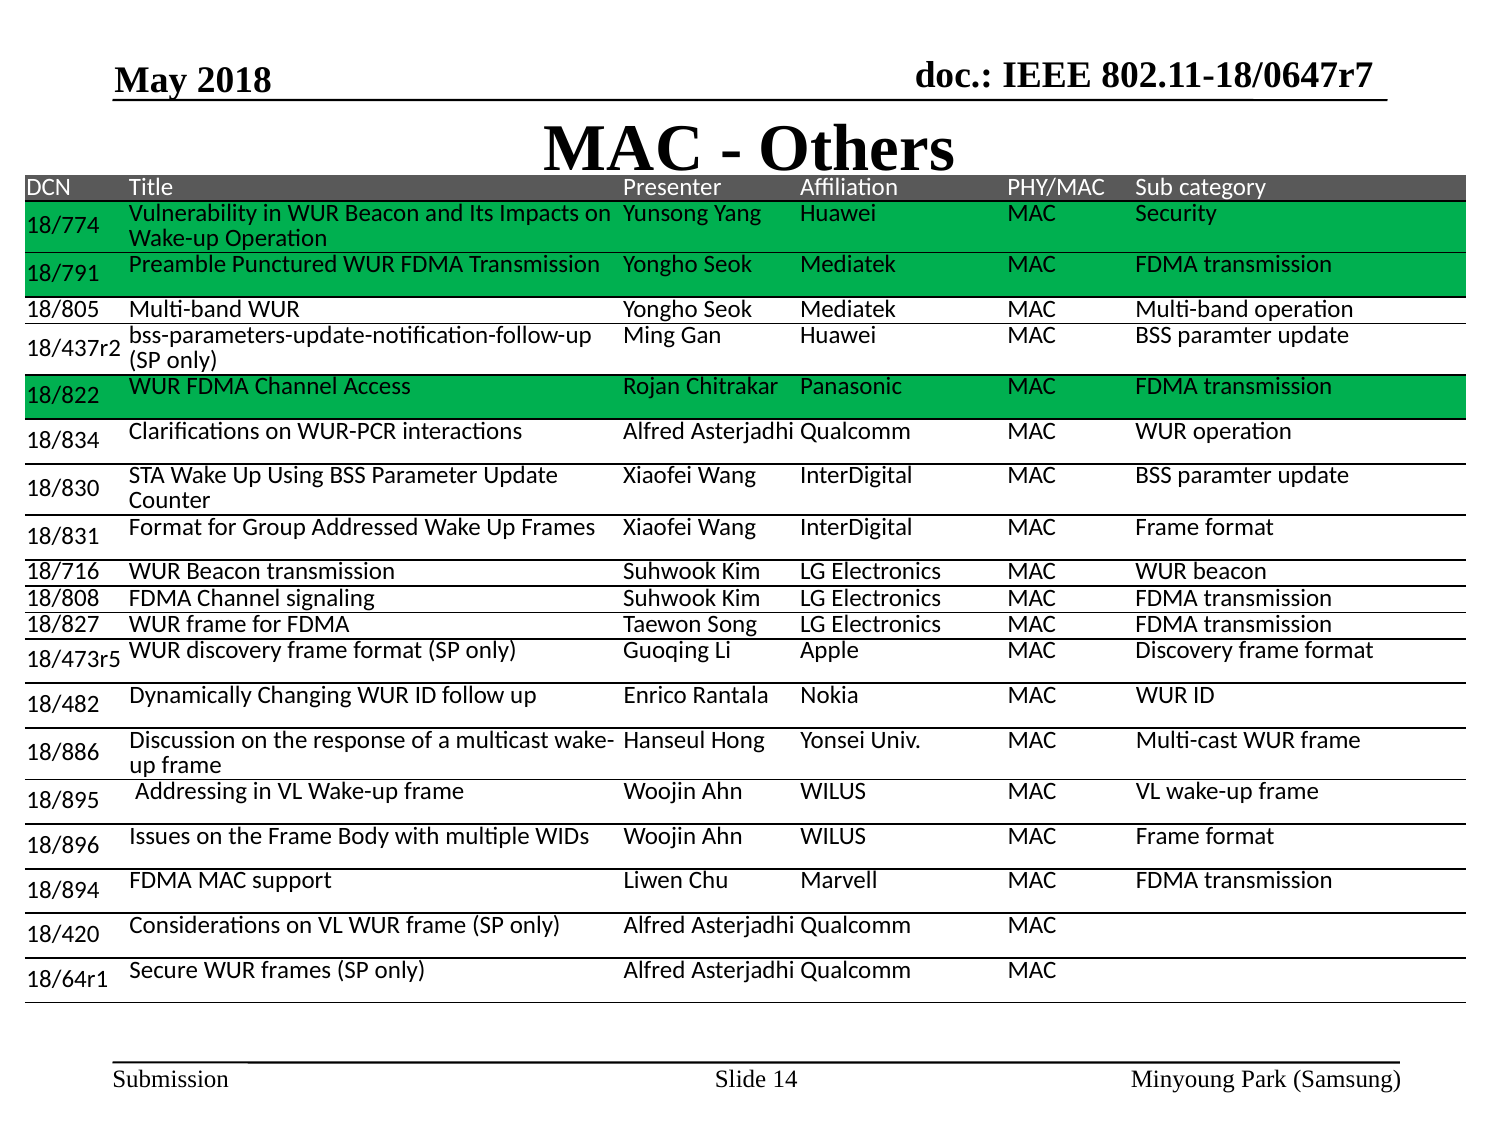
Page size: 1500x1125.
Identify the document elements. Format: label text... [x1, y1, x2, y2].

table_cell 18/895 [25, 780, 128, 823]
table_cell Security [1134, 202, 1466, 252]
table_cell LG Electronics [799, 561, 1006, 585]
table_cell Multi-band WUR [128, 298, 622, 323]
table_cell WUR frame for FDMA [128, 613, 622, 638]
table_cell MAC [1006, 613, 1134, 638]
table_cell LG Electronics [799, 613, 1006, 638]
table_cell Frame format [1134, 825, 1466, 868]
table_cell WUR beacon [1134, 561, 1466, 585]
table_cell WUR operation [1134, 420, 1466, 463]
table_cell Alfred Asterjadhi [622, 420, 799, 463]
table_cell FDMA Channel signaling [128, 587, 622, 612]
table_cell Dynamically Changing WUR ID follow up [128, 684, 622, 727]
table_cell WUR discovery frame format (SP only) [128, 640, 622, 682]
table_cell Yunsong Yang [622, 202, 799, 252]
table_cell Yongho Seok [622, 298, 799, 323]
table_cell 18/420 [25, 914, 128, 957]
table_cell Qualcomm [799, 959, 1006, 1002]
table_cell MAC [1006, 825, 1134, 868]
table_cell Rojan Chitrakar [622, 376, 799, 418]
table_cell MAC [1006, 561, 1134, 585]
table_cell MAC [1006, 376, 1134, 418]
table_cell MAC [1006, 780, 1134, 823]
table_cell [1134, 914, 1466, 957]
table_cell [1134, 959, 1466, 1002]
table_cell Vulnerability in WUR Beacon and Its Impacts on Wake-up Operation [128, 202, 622, 252]
table_cell Multi-band operation [1134, 298, 1466, 323]
table_cell Panasonic [799, 376, 1006, 418]
title MAC - Others [112, 99, 1388, 175]
table_cell bss-parameters-update-notification-follow-up (SP only) [128, 324, 622, 374]
table_cell BSS paramter update [1134, 465, 1466, 514]
table_cell 18/716 [25, 561, 128, 585]
table_cell Suhwook Kim [622, 561, 799, 585]
table_cell Mediatek [799, 298, 1006, 323]
table_cell Alfred Asterjadhi [622, 914, 799, 957]
table_cell Guoqing Li [622, 640, 799, 682]
table_header Sub category [1134, 175, 1466, 200]
table_cell 18/64r1 [25, 959, 128, 1002]
table_cell MAC [1006, 253, 1134, 296]
table_cell FDMA transmission [1134, 253, 1466, 296]
table_cell 18/774 [25, 202, 128, 252]
table_cell FDMA transmission [1134, 376, 1466, 418]
table_cell MAC [1006, 640, 1134, 682]
table_cell MAC [1006, 870, 1134, 912]
table_cell FDMA MAC support [128, 870, 622, 912]
table_cell Nokia [799, 684, 1006, 727]
table_cell WUR FDMA Channel Access [128, 376, 622, 418]
footer Minyoung Park (Samsung) [949, 1061, 1402, 1093]
table_cell Discussion on the response of a multicast wake-up frame [128, 729, 622, 779]
table_cell Discovery frame format [1134, 640, 1466, 682]
table_cell Huawei [799, 324, 1006, 374]
table_header Presenter [622, 175, 799, 200]
table_header DCN [25, 175, 128, 200]
table_cell 18/791 [25, 253, 128, 296]
table_cell Yongho Seok [622, 253, 799, 296]
table_cell WILUS [799, 780, 1006, 823]
table_cell 18/830 [25, 465, 128, 514]
table_cell Taewon Song [622, 613, 799, 638]
table_cell Xiaofei Wang [622, 465, 799, 514]
table_cell Woojin Ahn [622, 825, 799, 868]
table_cell MAC [1006, 684, 1134, 727]
table_cell 18/834 [25, 420, 128, 463]
table_cell Huawei [799, 202, 1006, 252]
table_cell 18/822 [25, 376, 128, 418]
table_cell InterDigital [799, 516, 1006, 559]
table_header PHY/MAC [1006, 175, 1134, 200]
table_cell InterDigital [799, 465, 1006, 514]
table_cell BSS paramter update [1134, 324, 1466, 374]
table_cell 18/805 [25, 298, 128, 323]
table_cell Marvell [799, 870, 1006, 912]
table_cell MAC [1006, 959, 1134, 1002]
table_cell WILUS [799, 825, 1006, 868]
table_cell 18/886 [25, 729, 128, 779]
table_cell 18/894 [25, 870, 128, 912]
table_cell Qualcomm [799, 914, 1006, 957]
table_cell MAC [1006, 420, 1134, 463]
table_cell Xiaofei Wang [622, 516, 799, 559]
table_cell MAC [1006, 324, 1134, 374]
table_cell 18/831 [25, 516, 128, 559]
table_cell 18/473r5 [25, 640, 128, 682]
table_cell Suhwook Kim [622, 587, 799, 612]
slide_number Slide 14 [712, 1061, 800, 1093]
table_cell STA Wake Up Using BSS Parameter Update Counter [128, 465, 622, 514]
table_cell Liwen Chu [622, 870, 799, 912]
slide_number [114, 54, 335, 101]
table_cell Issues on the Frame Body with multiple WIDs [128, 825, 622, 868]
table_cell Multi-cast WUR frame [1134, 729, 1466, 779]
table_cell FDMA transmission [1134, 613, 1466, 638]
table_cell 18/896 [25, 825, 128, 868]
table_cell MAC [1006, 729, 1134, 779]
table_cell MAC [1006, 298, 1134, 323]
table_cell Preamble Punctured WUR FDMA Transmission [128, 253, 622, 296]
table_cell WUR Beacon transmission [128, 561, 622, 585]
table_cell Ming Gan [622, 324, 799, 374]
table_cell Alfred Asterjadhi [622, 959, 799, 1002]
table_cell Qualcomm [799, 420, 1006, 463]
table_cell FDMA transmission [1134, 587, 1466, 612]
table_cell Woojin Ahn [622, 780, 799, 823]
table_cell MAC [1006, 465, 1134, 514]
table_cell 18/437r2 [25, 324, 128, 374]
table_cell Apple [799, 640, 1006, 682]
table_cell Hanseul Hong [622, 729, 799, 779]
table_header Title [128, 175, 622, 200]
table_cell Secure WUR frames (SP only) [128, 959, 622, 1002]
table_cell Format for Group Addressed Wake Up Frames [128, 516, 622, 559]
table_cell Frame format [1134, 516, 1466, 559]
table_cell Addressing in VL Wake-up frame [128, 780, 622, 823]
table_cell MAC [1006, 587, 1134, 612]
table_cell MAC [1006, 914, 1134, 957]
table_cell Mediatek [799, 253, 1006, 296]
table_cell MAC [1006, 202, 1134, 252]
table_cell Clarifications on WUR-PCR interactions [128, 420, 622, 463]
table_cell FDMA transmission [1134, 870, 1466, 912]
table_cell Enrico Rantala [622, 684, 799, 727]
table_cell 18/808 [25, 587, 128, 612]
table_cell 18/827 [25, 613, 128, 638]
table_cell VL wake-up frame [1134, 780, 1466, 823]
table_cell LG Electronics [799, 587, 1006, 612]
table_cell 18/482 [25, 684, 128, 727]
table_cell Yonsei Univ. [799, 729, 1006, 779]
table_cell WUR ID [1134, 684, 1466, 727]
table_cell MAC [1006, 516, 1134, 559]
table_cell Considerations on VL WUR frame (SP only) [128, 914, 622, 957]
table_header Affiliation [799, 175, 1006, 200]
